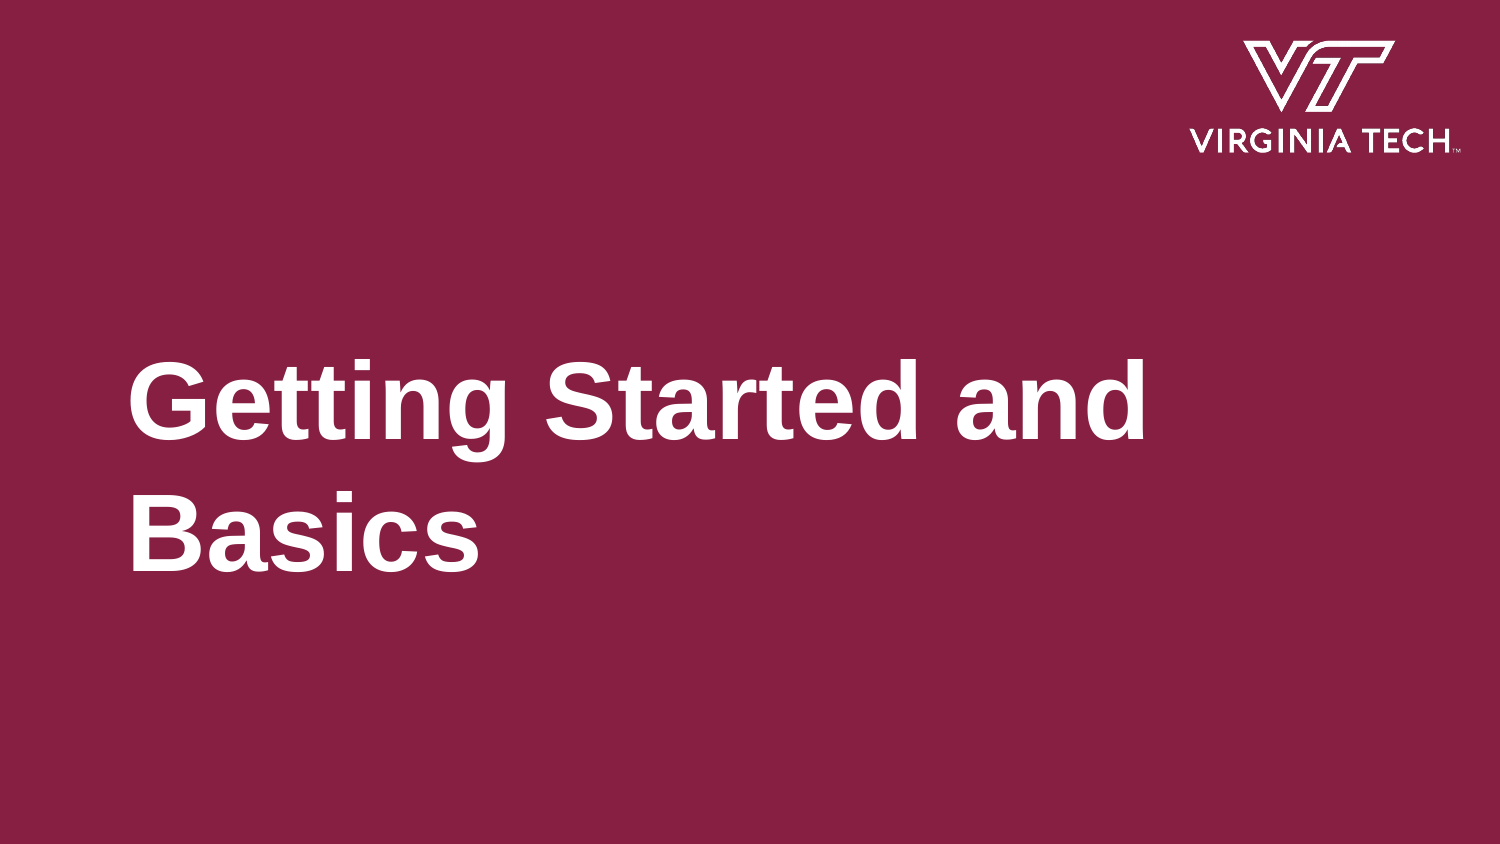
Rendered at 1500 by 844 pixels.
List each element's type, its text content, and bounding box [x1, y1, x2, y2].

picture [1161, 14, 1477, 180]
text_box Getting Started and Basics [111, 313, 1389, 487]
